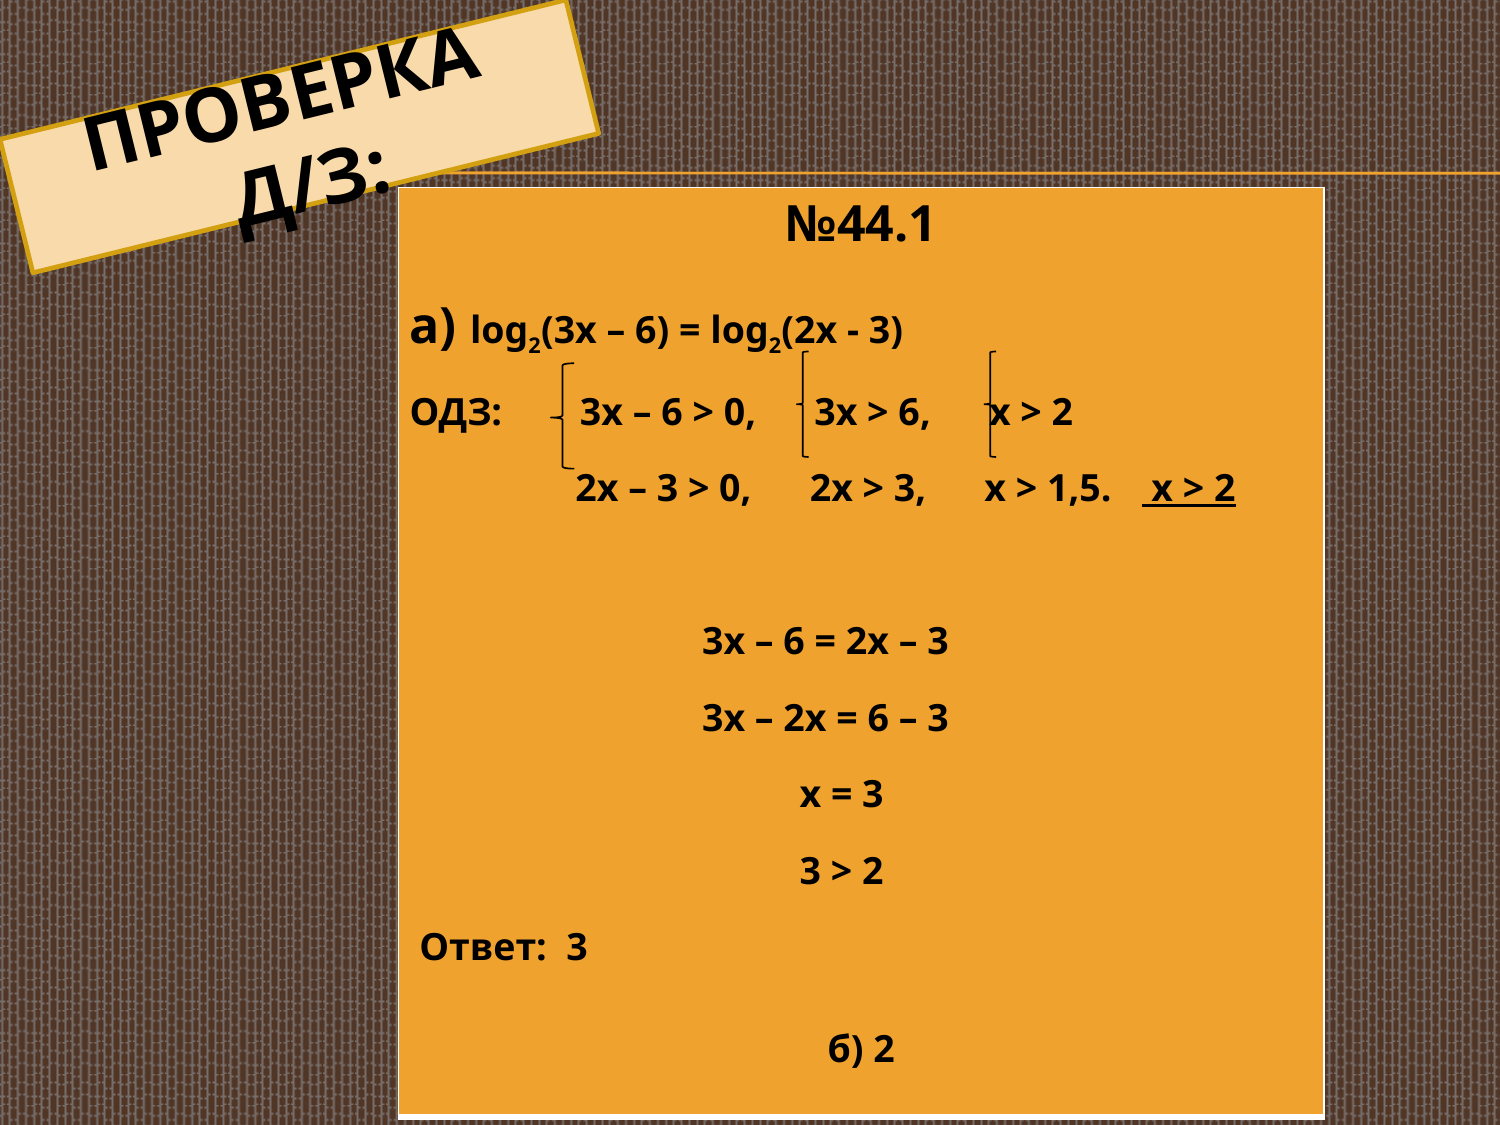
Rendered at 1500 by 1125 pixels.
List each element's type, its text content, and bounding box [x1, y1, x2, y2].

title ПРОВЕРКА Д/З: [0, 0, 599, 273]
text_box [983, 350, 997, 458]
text_box [796, 350, 809, 458]
table_header №44.1 а) log2(3х – 6) = log2(2х - 3) ОДЗ: 3х – 6 > 0, 3х > 6, х > 2 2х – 3 > 0, 2х > 3, х > 1,5. х > 2 3х – 6 = 2х – 3 3х – 2х = 6 – 3 х = 3 3 > 2 Ответ: 3 б) 2 [399, 188, 1323, 1114]
text_box [549, 362, 575, 470]
